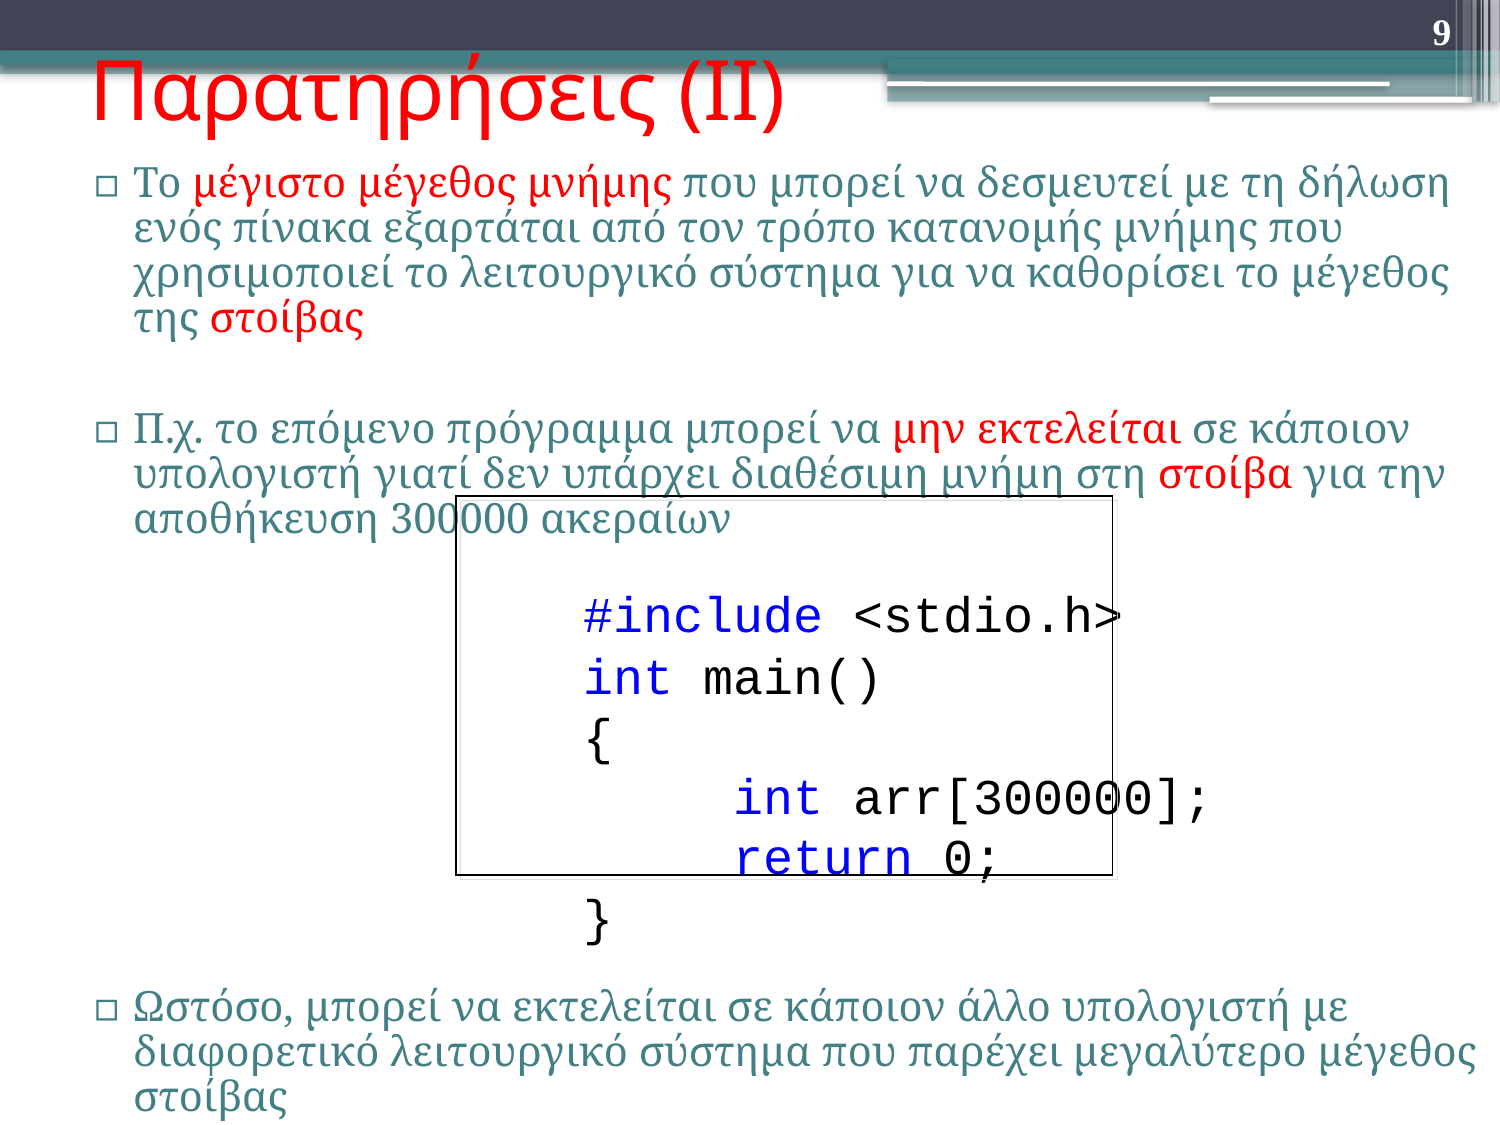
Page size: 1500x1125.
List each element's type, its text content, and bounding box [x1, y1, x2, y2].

title Παρατηρήσεις (ΙΙ) [75, 0, 1425, 175]
list Το μέγιστο μέγεθος μνήμης που μπορεί να δεσμευτεί με τη δήλωση ενός πίνακα εξαρτάται από τον τρόπο κατανομής μνήμης που χρησιμοποιεί το λειτουργικό σύστημα για να καθορίσει το μέγεθος της στοίβας Π.χ. το επόμενο πρόγραμμα μπορεί να μην εκτελείται σε κάποιον υπολογιστή γιατί δεν υπάρχει διαθέσιμη μνήμη στη στοίβα για την αποθήκευση 300000 ακεραίων #include <stdio.h> int main() { int arr[300000]; return 0; } Ωστόσο, μπορεί να εκτελείται σε κάποιον άλλο υπολογιστή με διαφορετικό λειτουργικό σύστημα που παρέχει μεγαλύτερο μέγεθος στοίβας [10, 154, 1498, 1096]
text_box [456, 495, 1113, 875]
slide_number 9 [1341, 0, 1466, 61]
